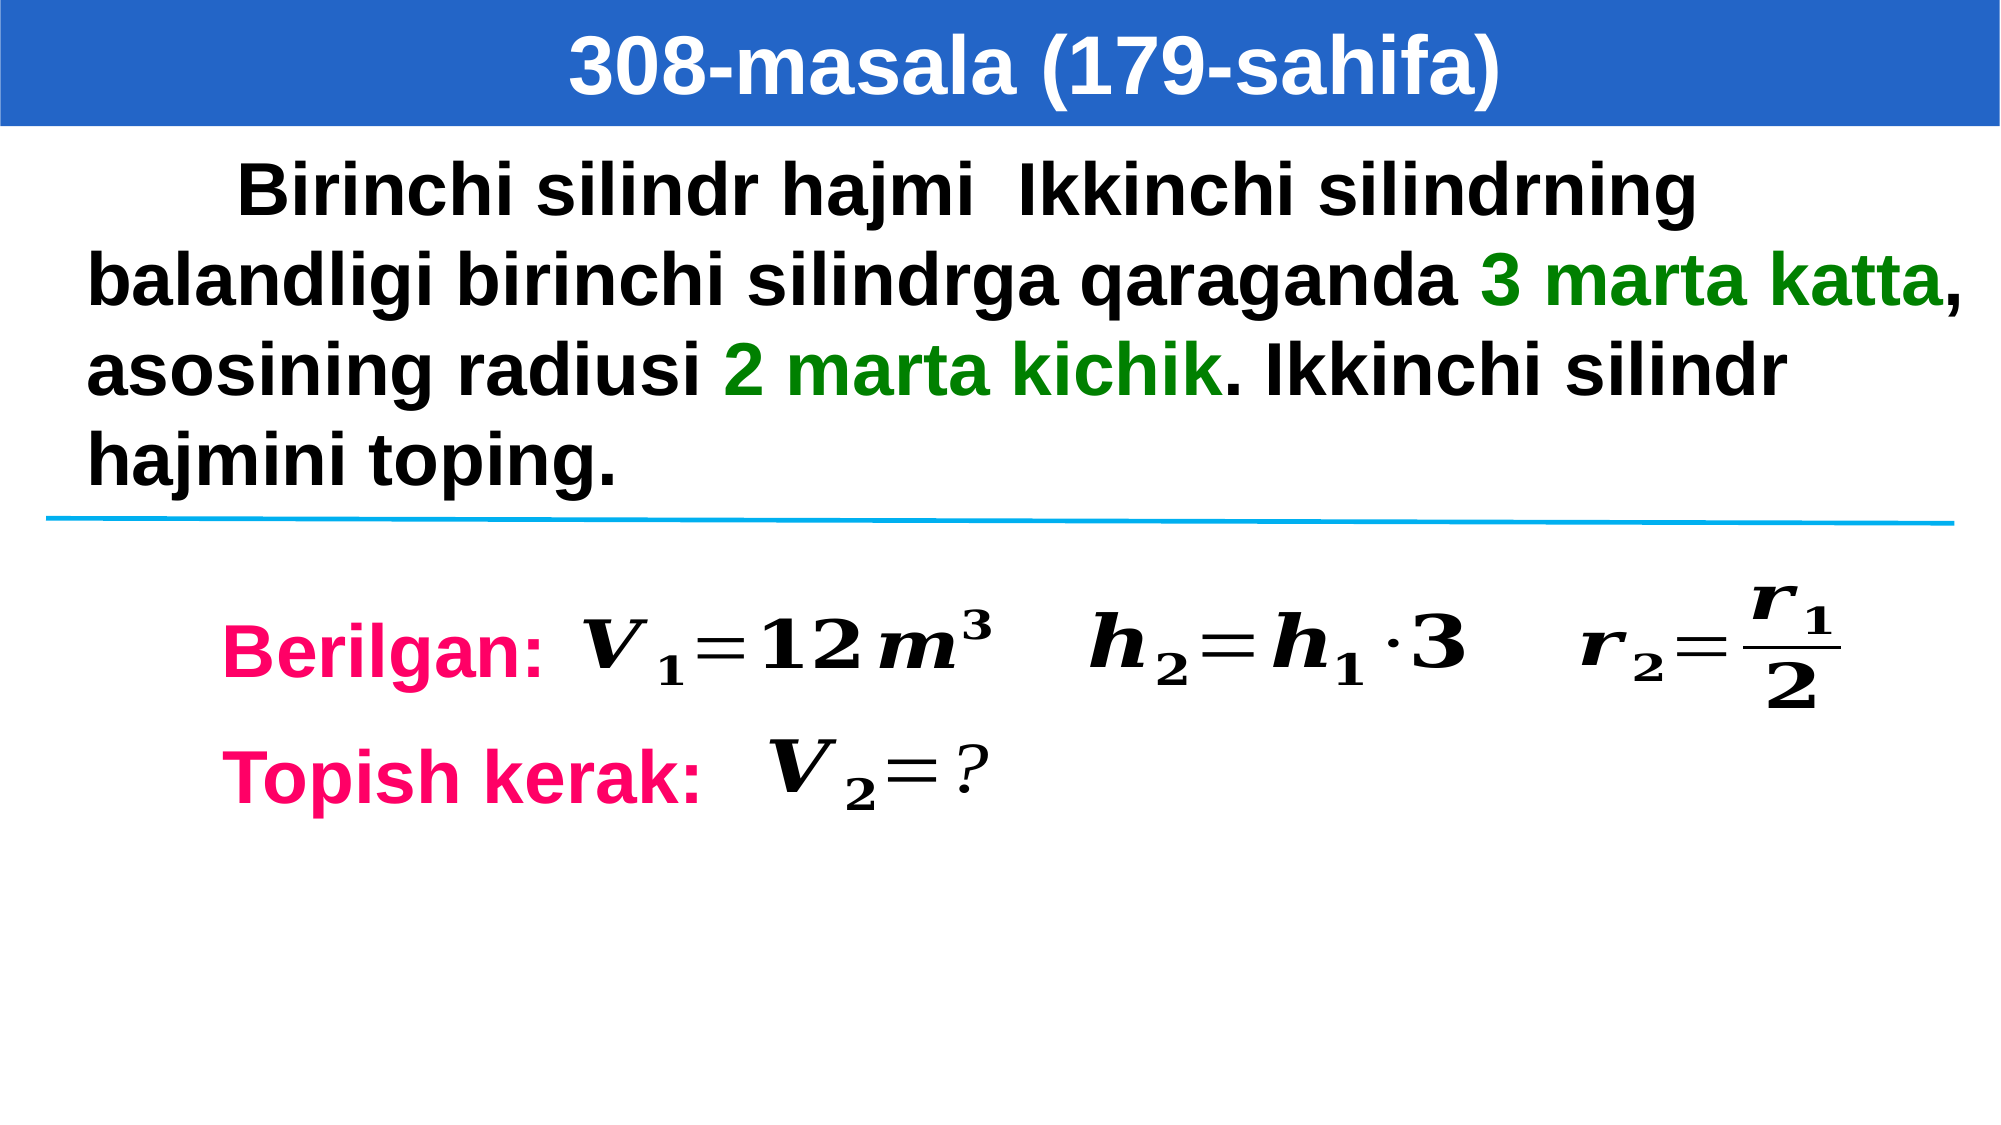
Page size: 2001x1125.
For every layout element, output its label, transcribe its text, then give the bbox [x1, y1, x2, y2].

text_box Topish kerak: [207, 721, 720, 826]
text_box [0, 0, 2000, 127]
text_box 308-masala (179-sahifa) [553, 3, 1518, 119]
text_box Berilgan: [207, 595, 562, 701]
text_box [45, 518, 1955, 524]
